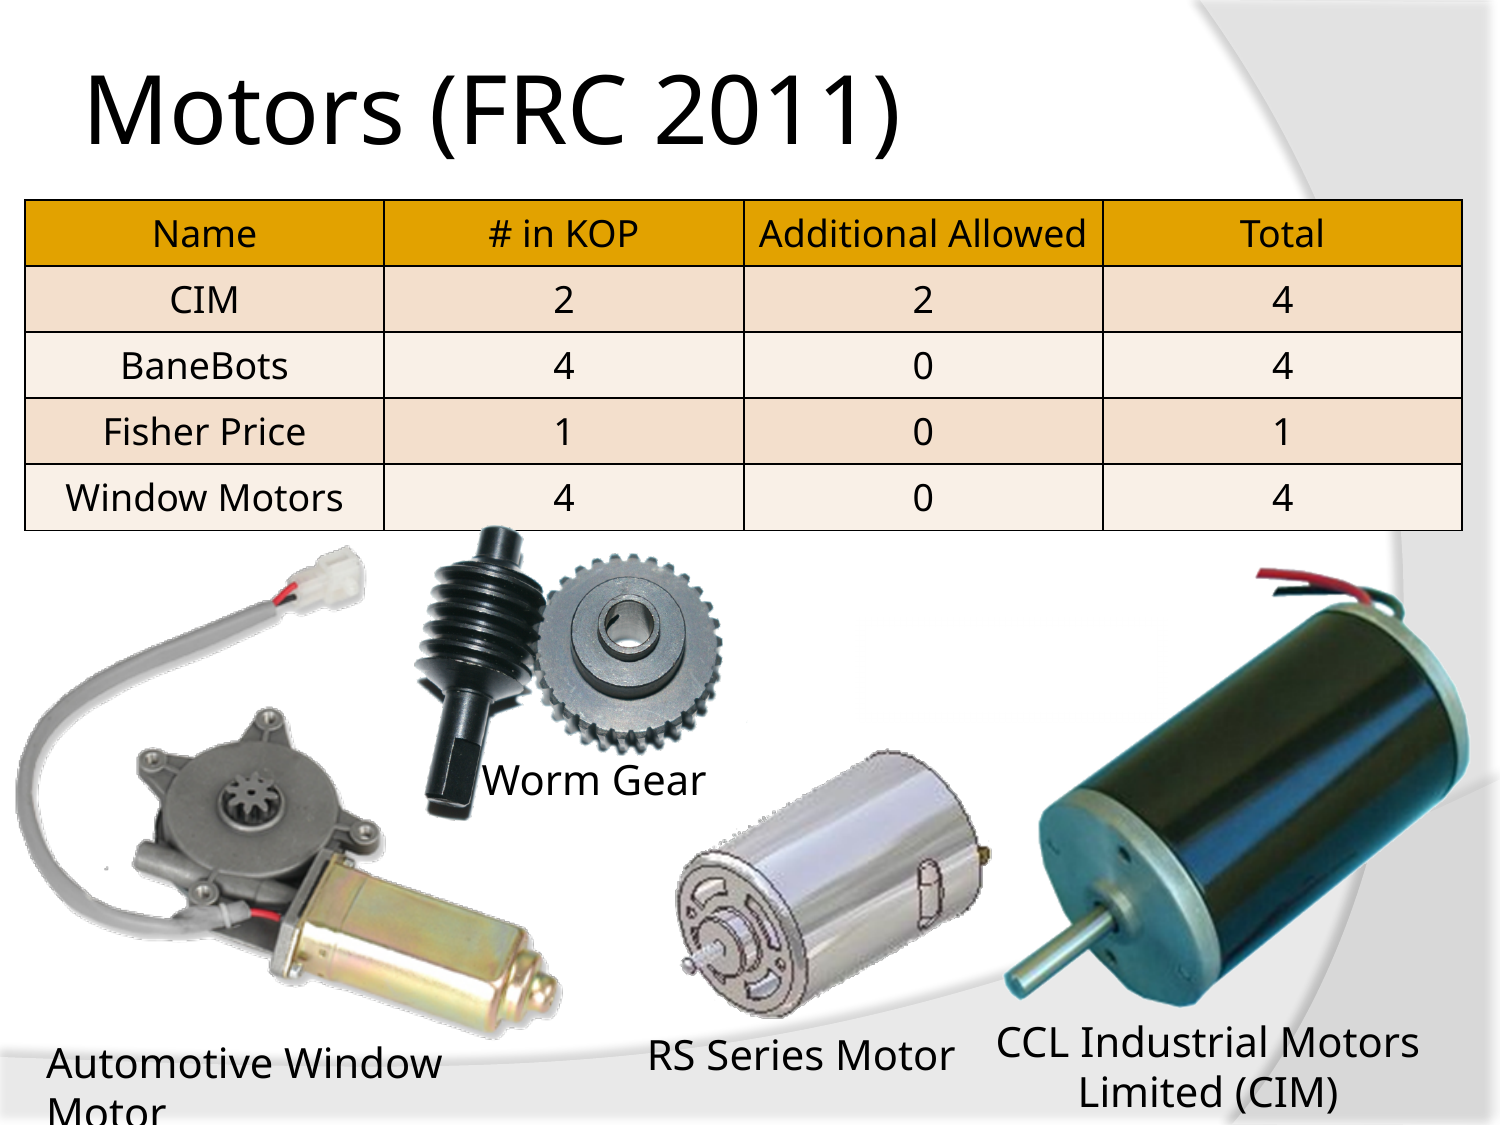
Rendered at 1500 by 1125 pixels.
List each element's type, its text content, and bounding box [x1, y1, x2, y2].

table_header Total [1104, 201, 1461, 265]
text_box RS Series Motor [620, 1065, 935, 1087]
text_box [375, 509, 572, 837]
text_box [5, 509, 572, 1096]
table_cell BaneBots [26, 333, 383, 397]
table_header # in KOP [385, 201, 743, 265]
table_cell 4 [1104, 465, 1461, 503]
table_header Additional Allowed [745, 201, 1102, 265]
picture [604, 842, 831, 1055]
table_cell Fisher Price [26, 399, 383, 463]
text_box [378, 476, 829, 833]
text_box CCL Industrial Motors Limited (CIM) [935, 1066, 1481, 1124]
table_cell CIM [26, 267, 383, 331]
table_cell 0 [745, 465, 1102, 503]
table_cell 4 [385, 333, 743, 397]
table_cell 2 [745, 267, 1102, 331]
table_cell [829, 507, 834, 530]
table_cell Window Motors [26, 465, 383, 501]
table_cell 1 [1104, 399, 1461, 463]
table_cell 2 [385, 267, 743, 331]
text_box [620, 1056, 835, 1061]
table_header Name [26, 201, 383, 265]
table_cell 0 [745, 399, 1102, 463]
text_box [604, 689, 838, 838]
text_box [745, 473, 1102, 511]
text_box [838, 511, 1500, 1055]
table_cell 1 [385, 399, 743, 463]
text_box From FIRST pneumatics manual [935, 1055, 1043, 1061]
table_cell 4 [1104, 333, 1461, 397]
title Motors (FRC 2011) [74, 12, 1301, 199]
table_cell 0 [745, 333, 1102, 397]
table_cell 4 [1104, 267, 1461, 331]
